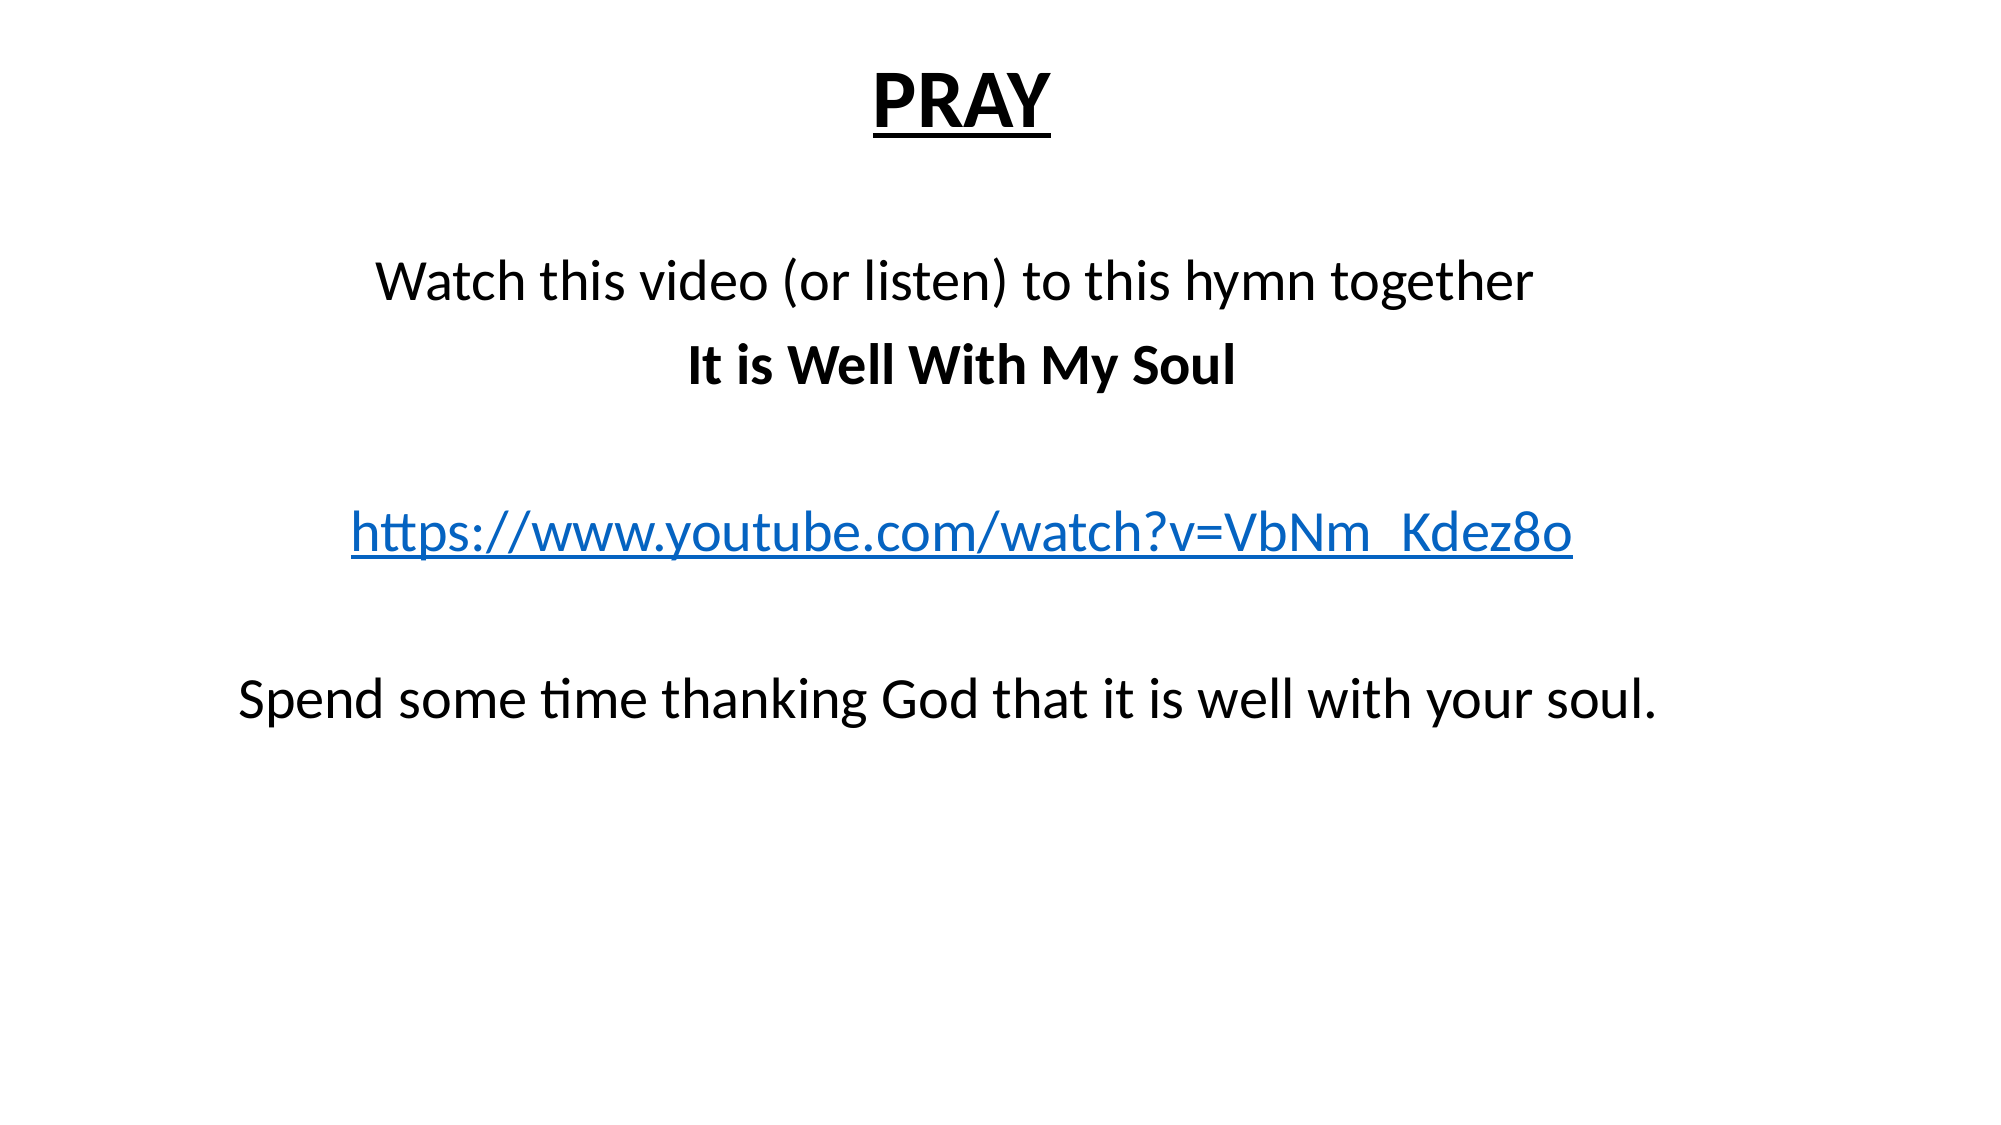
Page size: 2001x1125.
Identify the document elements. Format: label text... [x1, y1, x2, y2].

list PRAY Watch this video (or listen) to this hymn together It is Well With My Soul https://www.youtube.com/watch?v=VbNm_Kdez8o Spend some time thanking God that it is well with your soul. [59, 48, 1865, 1092]
